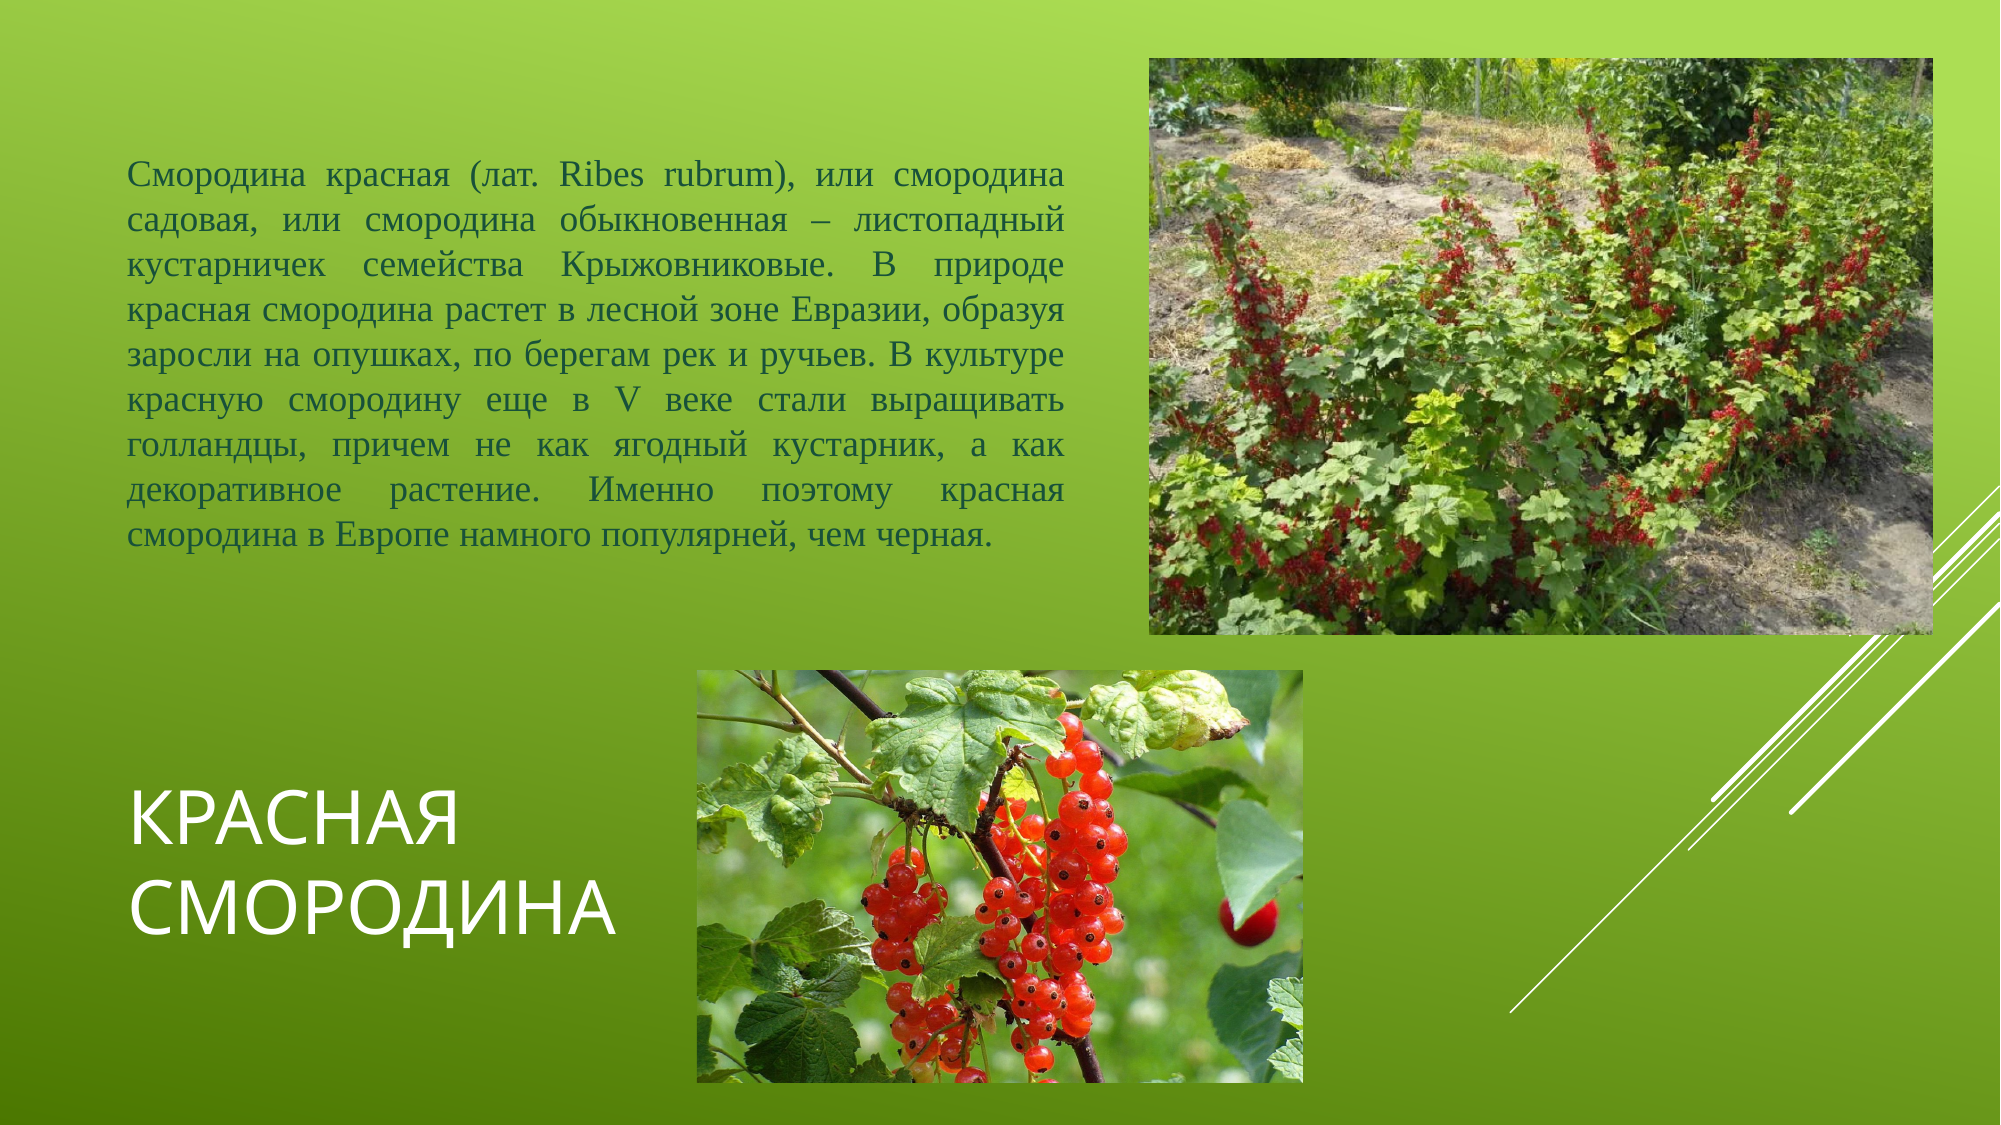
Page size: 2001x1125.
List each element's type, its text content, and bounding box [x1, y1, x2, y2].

title КРАСНАЯ СМОРОДИНА [112, 736, 696, 984]
text_box Смородина красная (лат. Ribes rubrum), или смородина садовая, или смородина обыкновенная – листопадный кустарничек семейства Крыжовниковые. В природе красная смородина растет в лесной зоне Евразии, образуя заросли на опушках, по берегам рек и ручьев. В культуре красную смородину еще в V веке стали выращивать голландцы, причем не как ягодный кустарник, а как декоративное растение. Именно поэтому красная смородина в Европе намного популярней, чем черная. [112, 141, 1081, 562]
picture [696, 669, 1304, 1084]
picture [1149, 58, 1933, 635]
